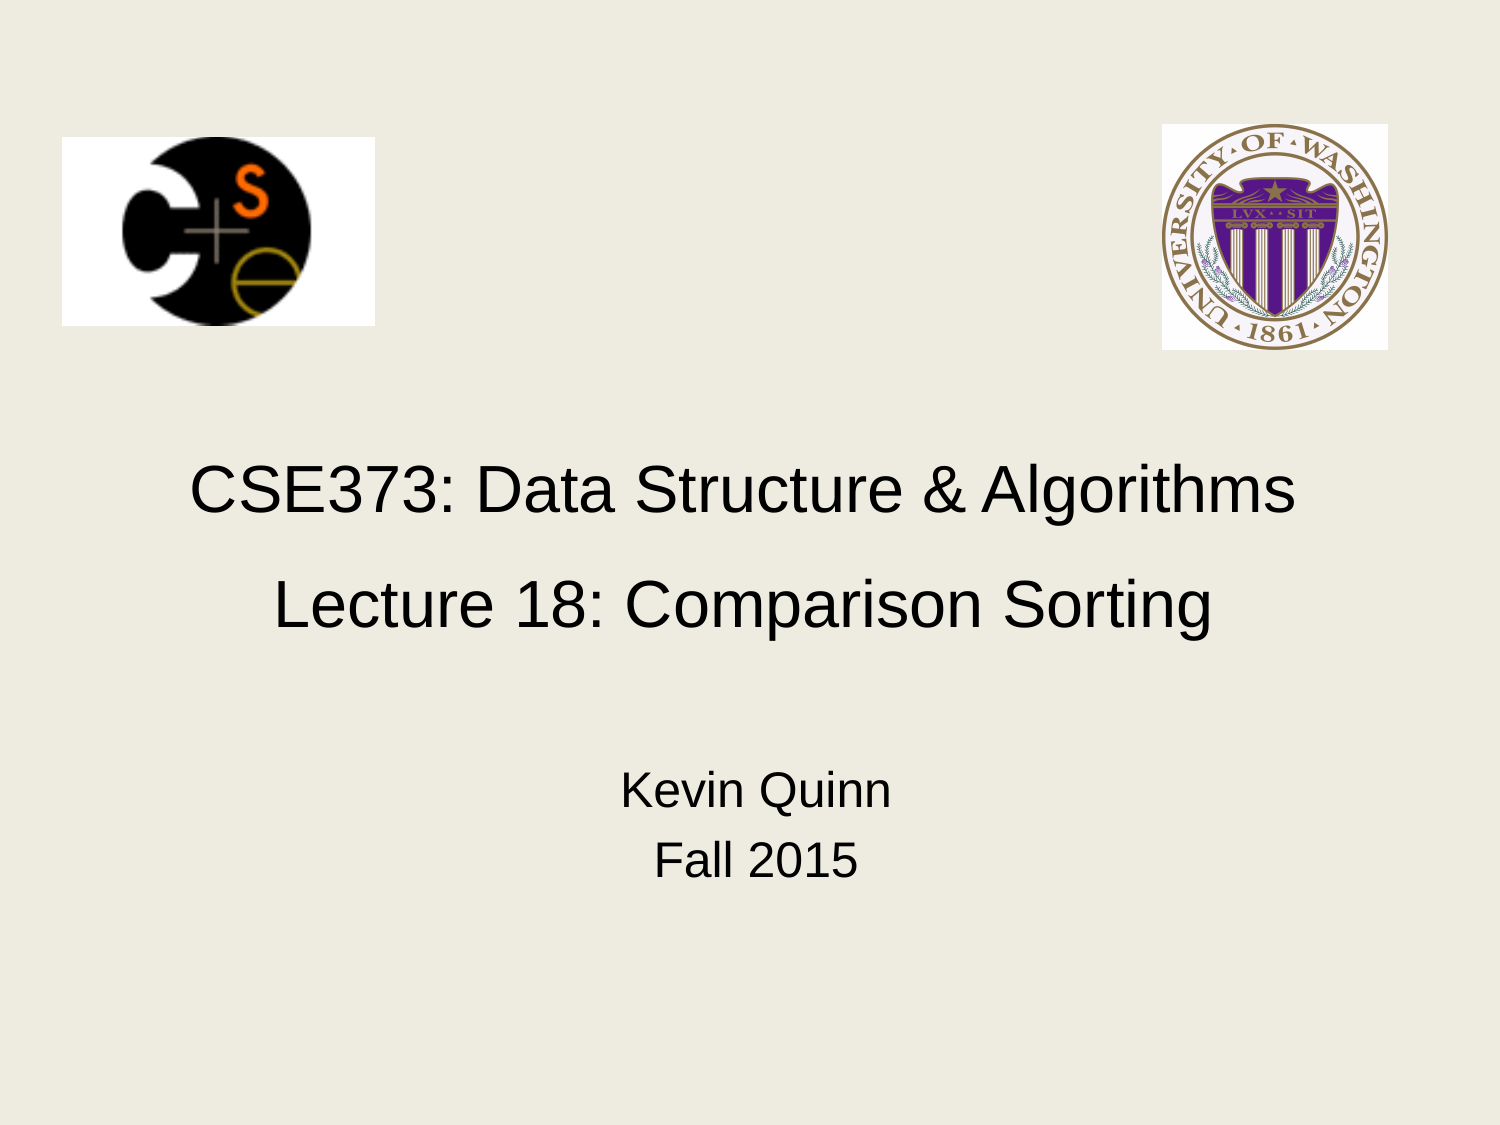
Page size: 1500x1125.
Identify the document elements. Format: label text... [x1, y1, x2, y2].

picture [62, 137, 376, 326]
title CSE373: Data Structure & Algorithms Lecture 18: Comparison Sorting [62, 424, 1426, 663]
picture [1162, 124, 1388, 351]
subtitle Kevin Quinn Fall 2015 [212, 749, 1301, 951]
